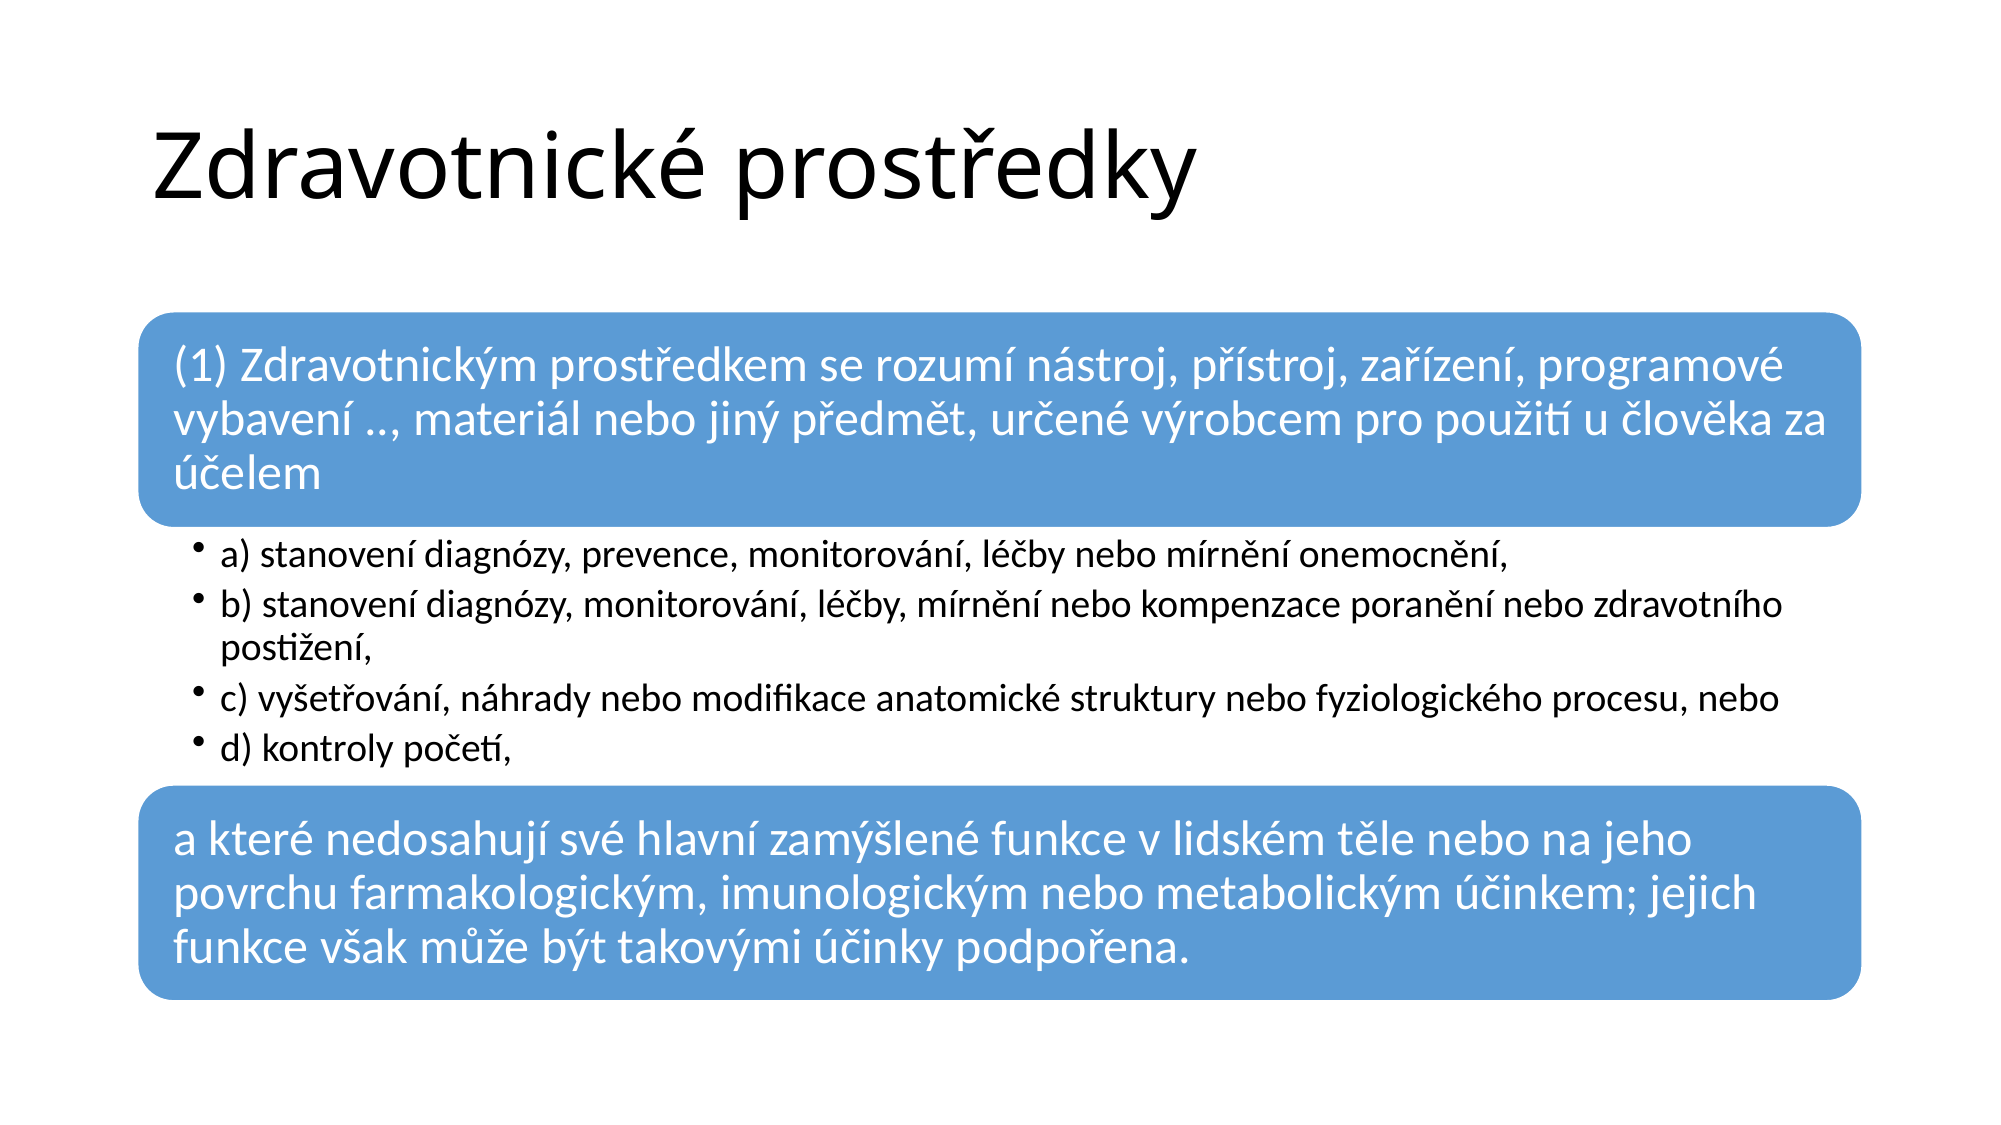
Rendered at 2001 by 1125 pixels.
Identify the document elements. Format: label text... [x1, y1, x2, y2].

title Zdravotnické prostředky [137, 59, 1863, 278]
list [137, 299, 1863, 1014]
